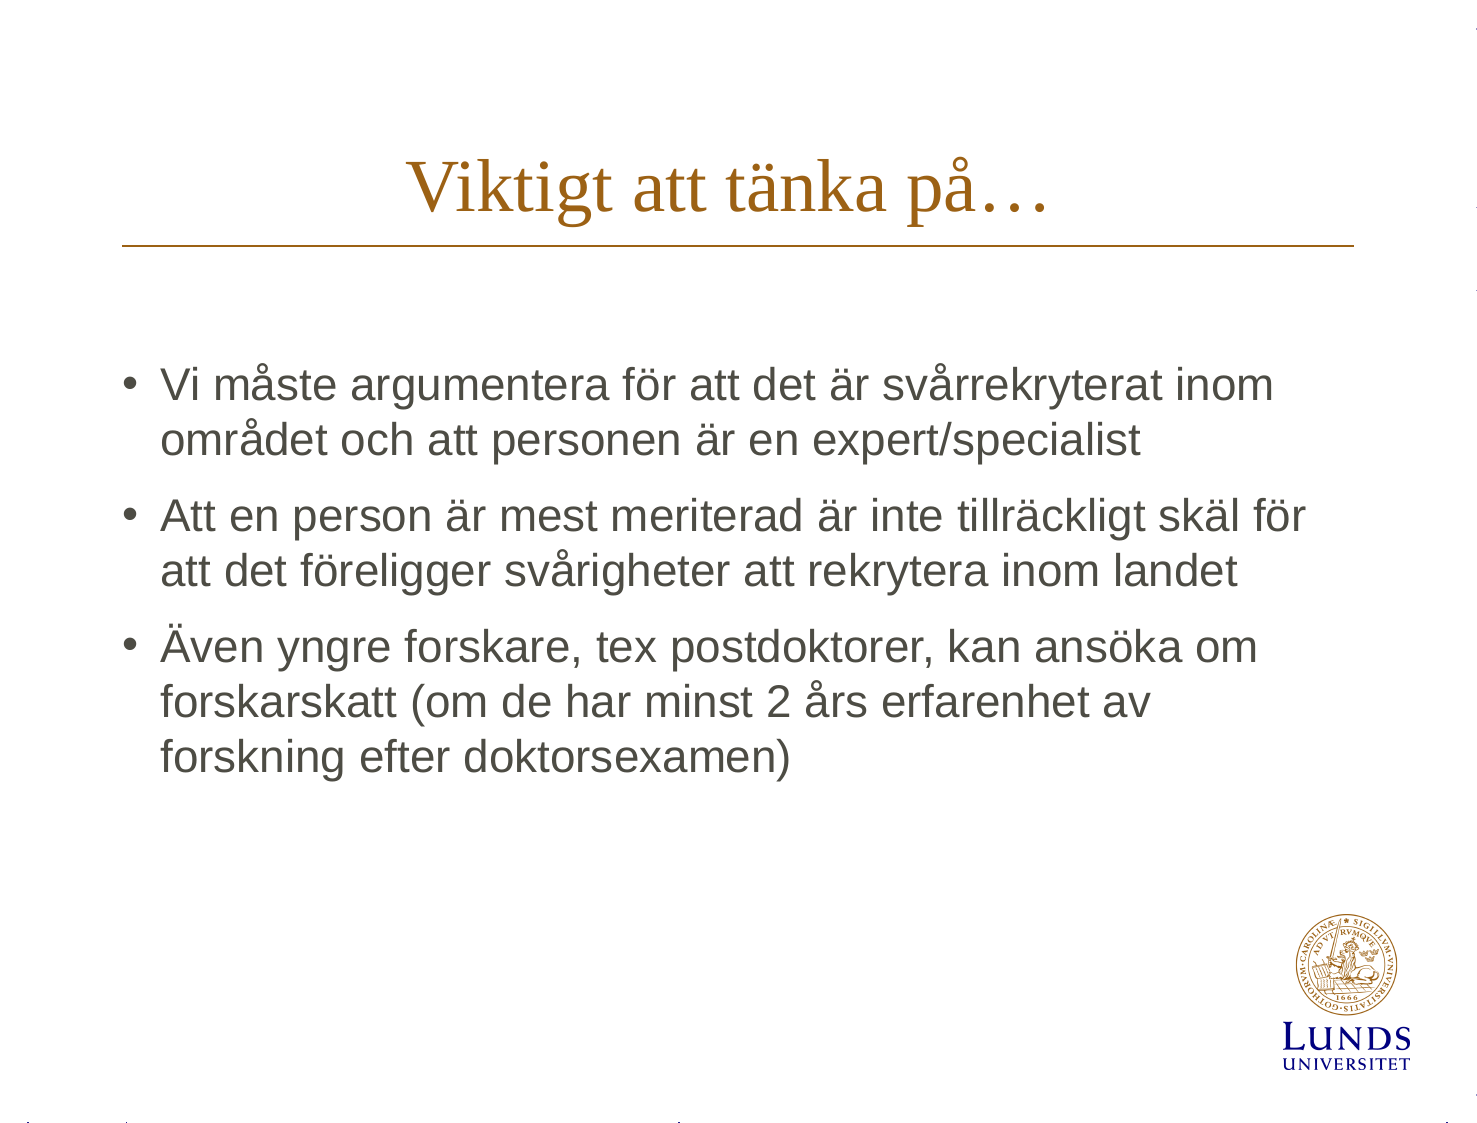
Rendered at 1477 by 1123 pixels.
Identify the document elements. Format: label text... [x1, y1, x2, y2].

picture [1283, 914, 1410, 1070]
title Viktigt att tänka på… [105, 46, 1354, 234]
list Vi måste argumentera för att det är svårrekryterat inom området och att personen är en expert/specialist Att en person är mest meriterad är inte tillräckligt skäl för att det föreligger svårigheter att rekrytera inom landet Även yngre forskare, tex postdoktorer, kan ansöka om forskarskatt (om de har minst 2 års erfarenhet av forskning efter doktorsexamen) [107, 271, 1353, 888]
